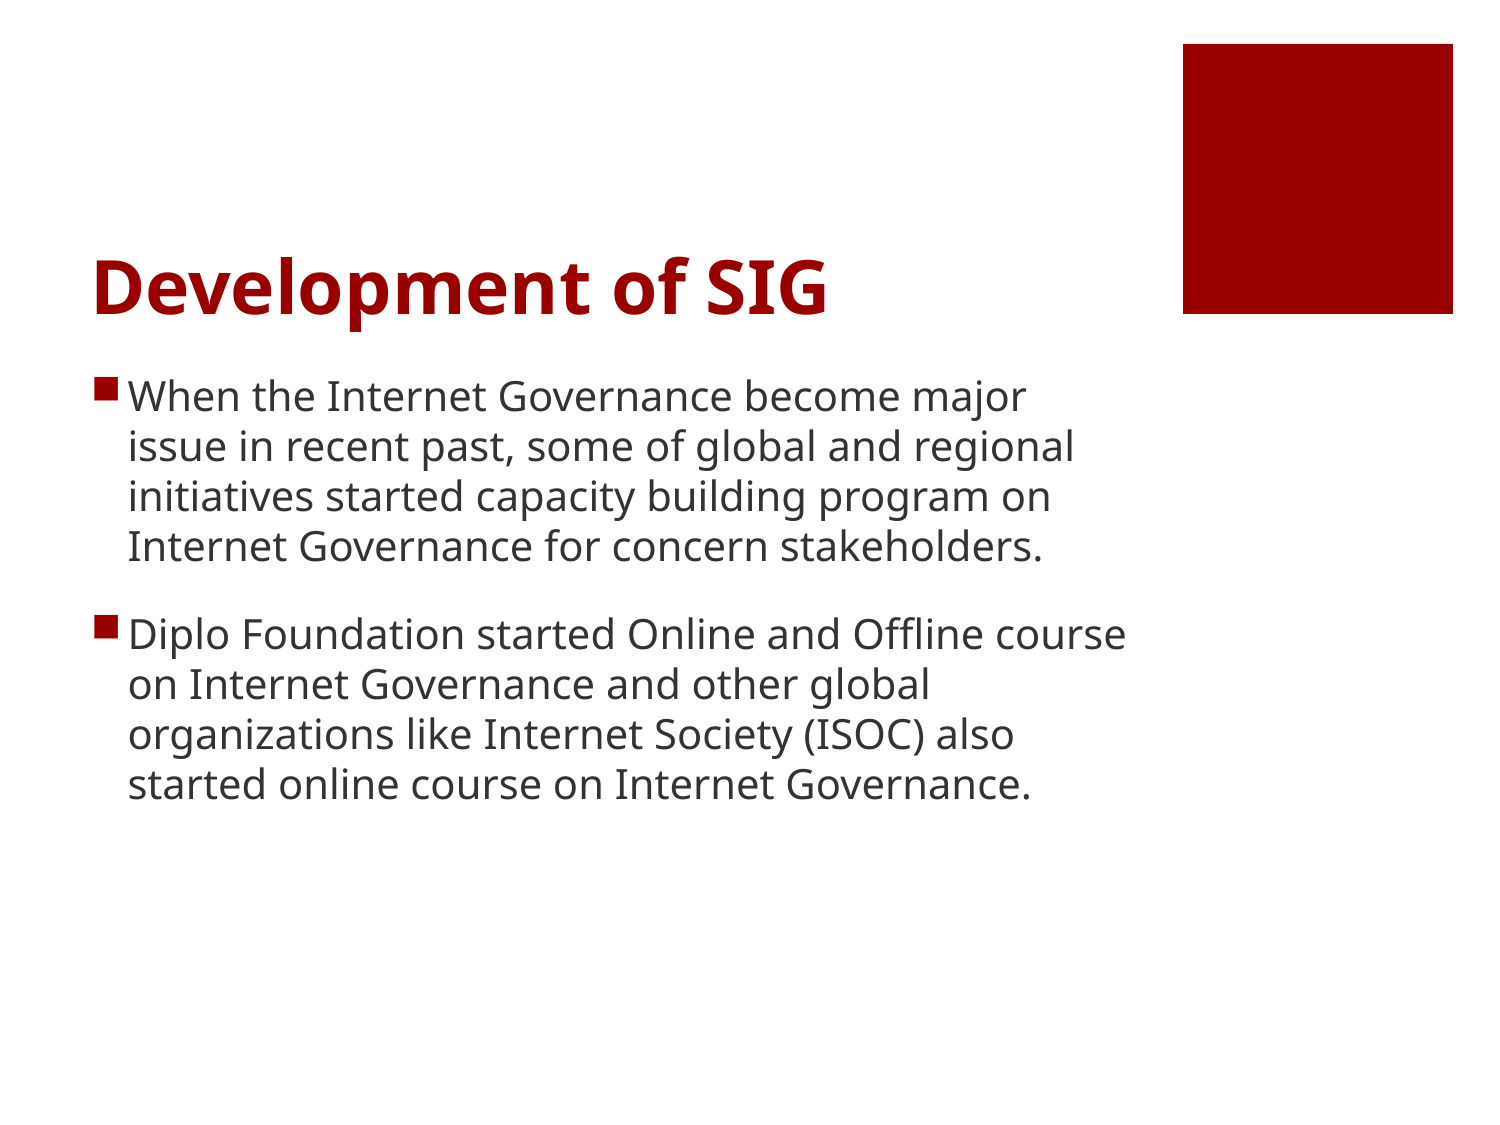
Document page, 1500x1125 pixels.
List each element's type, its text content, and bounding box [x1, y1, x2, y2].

title Development of SIG [75, 149, 1143, 338]
list When the Internet Governance become major issue in recent past, some of global and regional initiatives started capacity building program on Internet Governance for concern stakeholders. Diplo Foundation started Online and Offline course on Internet Governance and other global organizations like Internet Society (ISOC) also started online course on Internet Governance. [75, 362, 1143, 1005]
